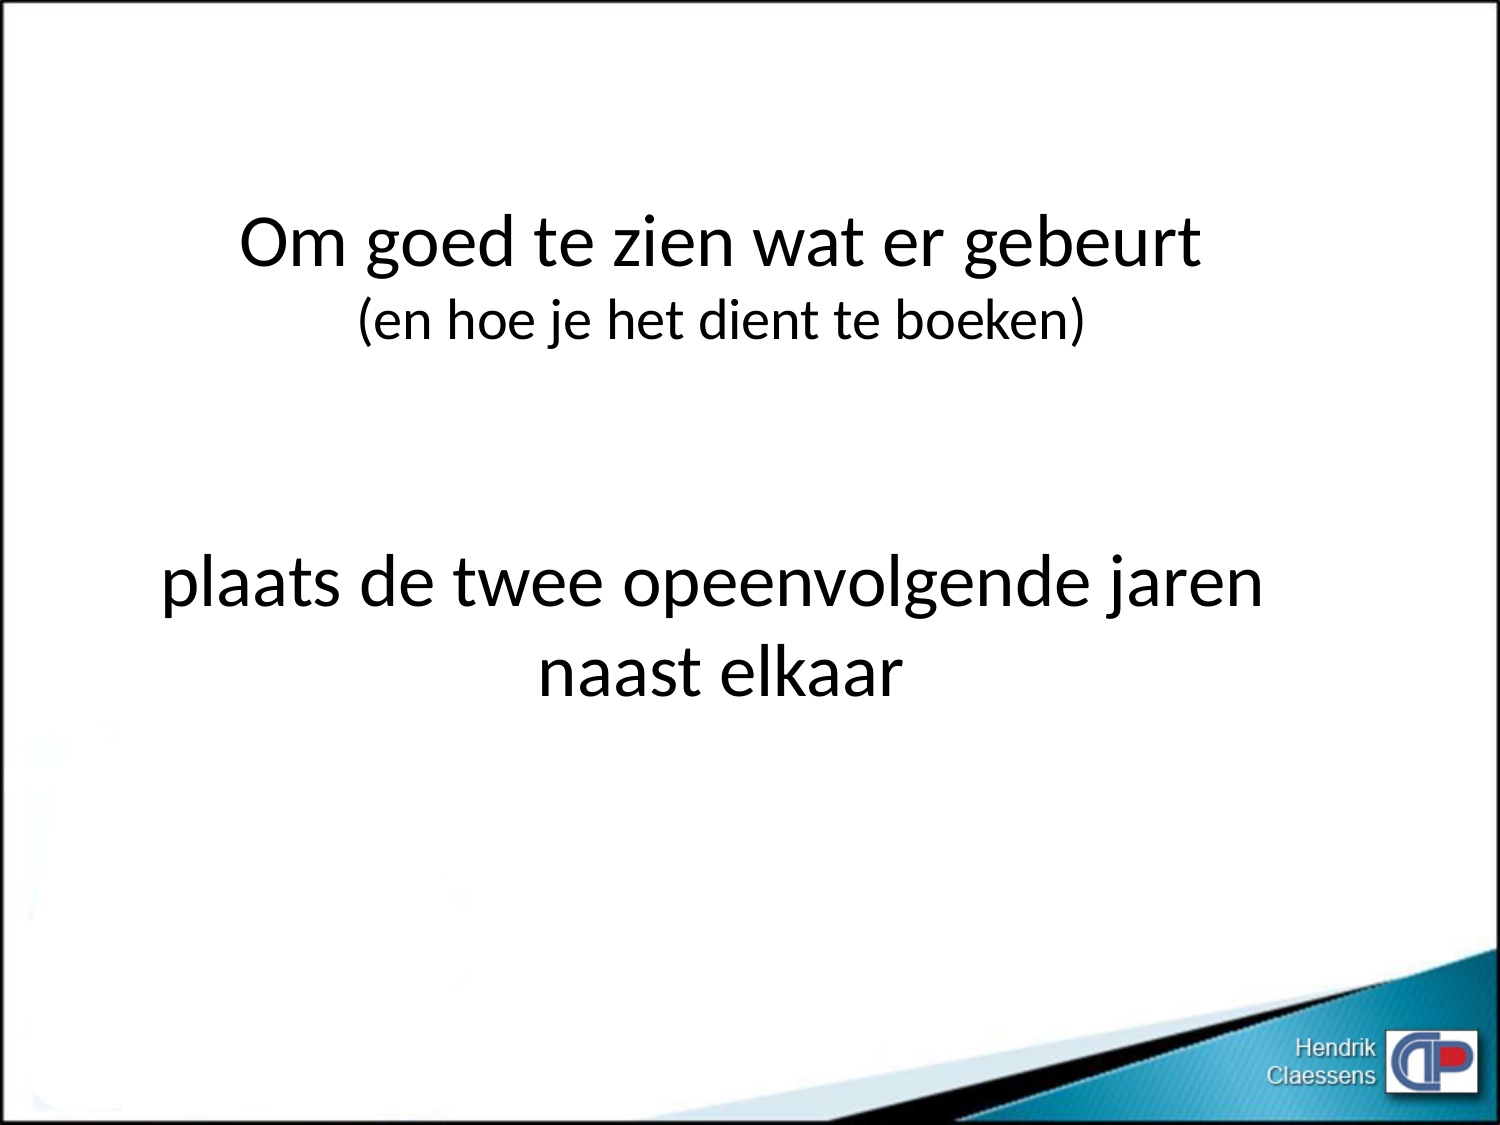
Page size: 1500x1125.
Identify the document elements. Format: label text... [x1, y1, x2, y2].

picture [0, 0, 1500, 1125]
text_box Om goed te zien wat er gebeurt (en hoe je het dient te boeken) plaats de twee opeenvolgende jaren naast elkaar [145, 183, 1298, 719]
